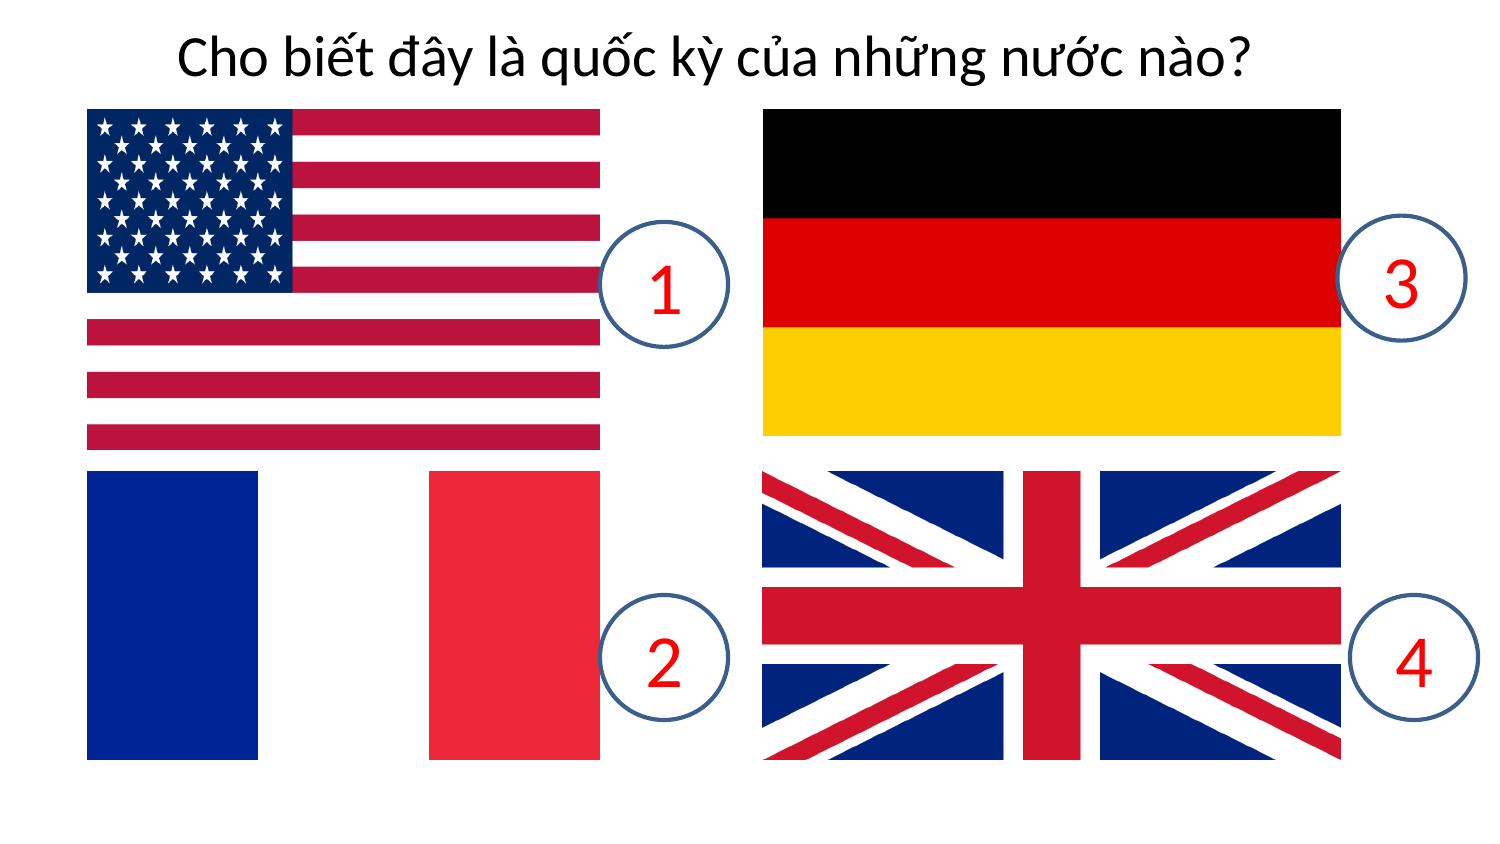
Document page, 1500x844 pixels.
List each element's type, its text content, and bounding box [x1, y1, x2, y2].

text_box 3 [1346, 213, 1468, 343]
text_box Cho biết đây là quốc kỳ của những nước nào? [162, 11, 1313, 96]
text_box 4 [1347, 592, 1481, 723]
picture [87, 471, 601, 760]
picture [87, 109, 601, 450]
picture [762, 109, 1341, 436]
picture [762, 471, 1341, 760]
text_box 2 [604, 592, 731, 723]
text_box 1 [604, 219, 731, 349]
